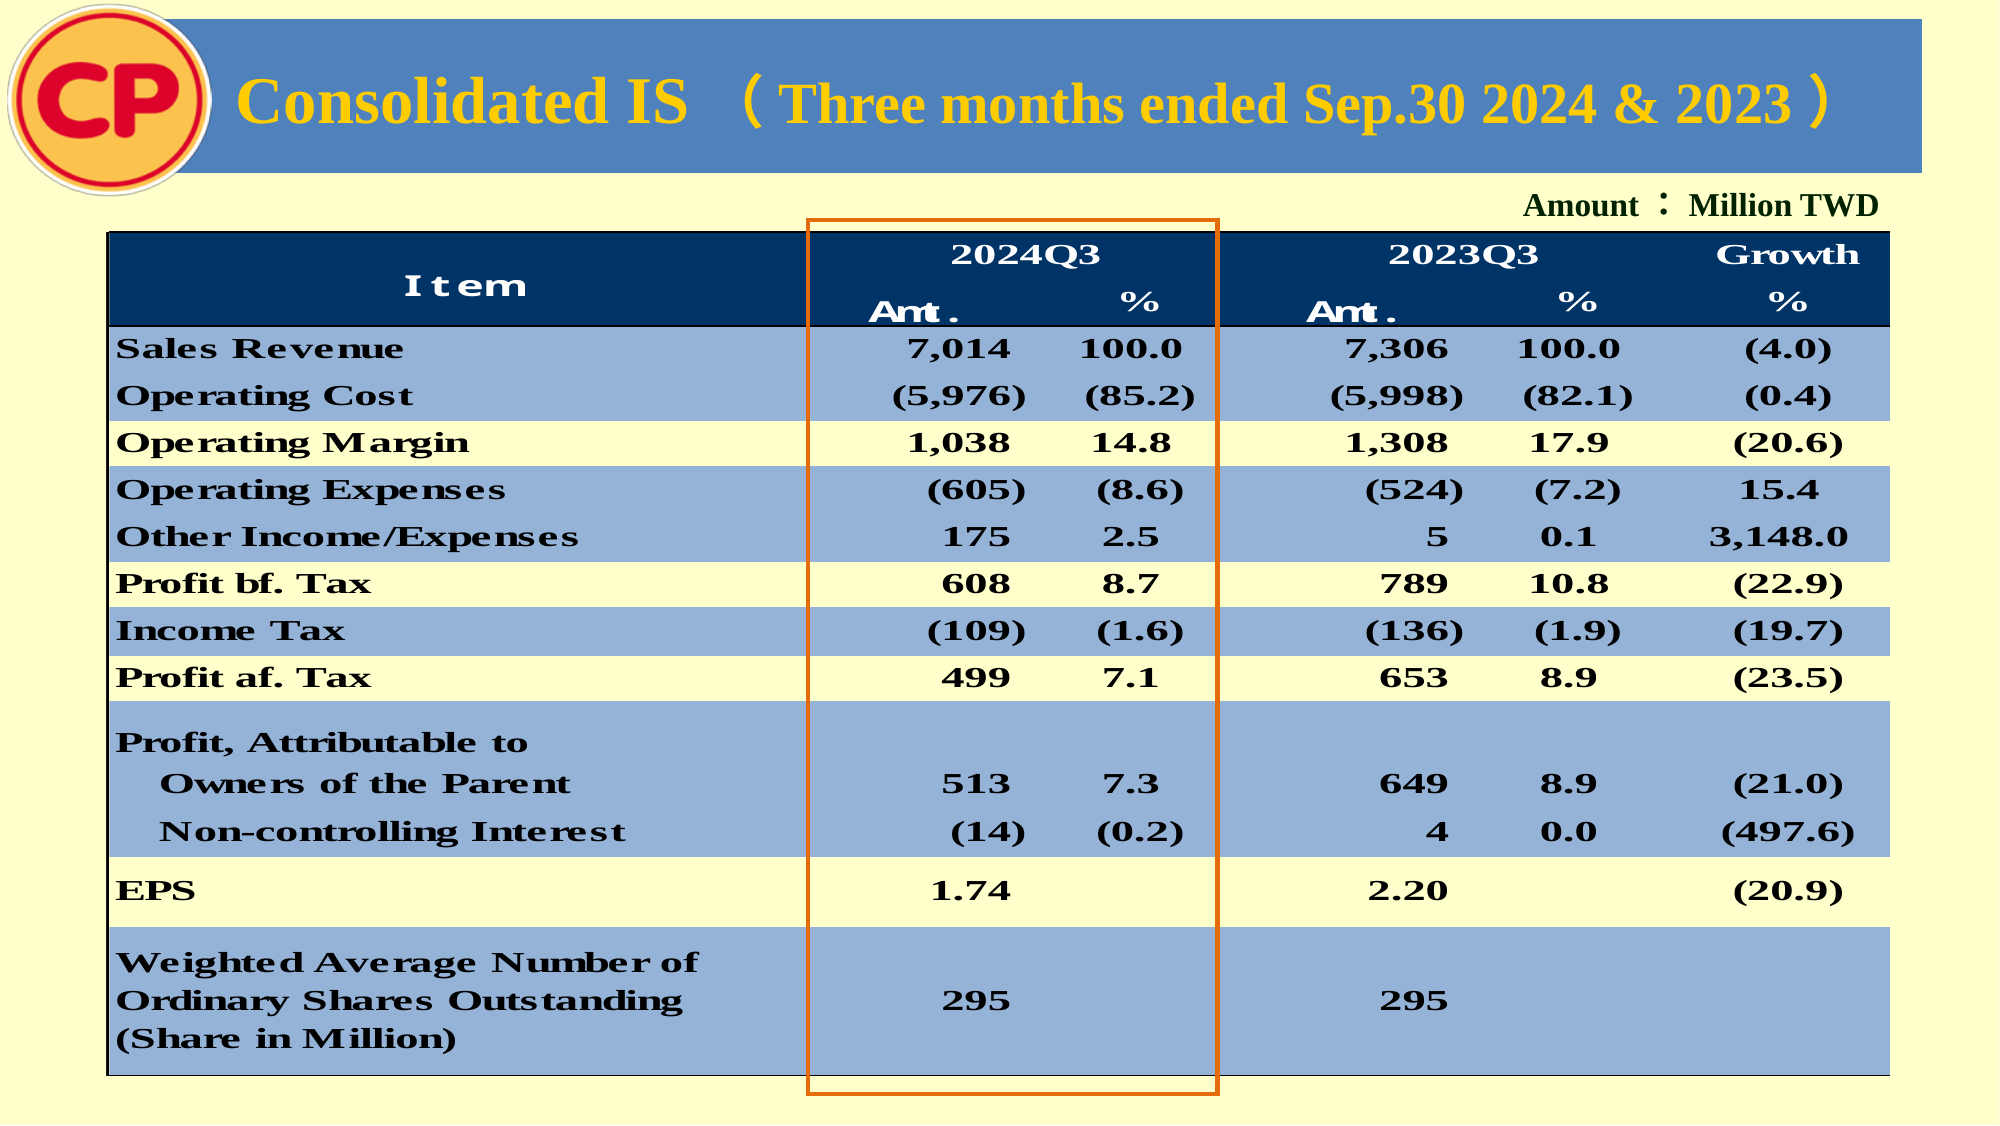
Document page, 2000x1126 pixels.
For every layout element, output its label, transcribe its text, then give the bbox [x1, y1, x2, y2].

text_box [808, 219, 1218, 231]
picture [106, 231, 1893, 1078]
text_box [808, 1078, 1218, 1095]
text_box Amount：Million TWD [1508, 176, 1895, 231]
picture [7, 3, 212, 197]
text_box Consolidated IS（Three months ended Sep.30 2024 & 2023） [221, 49, 1928, 145]
